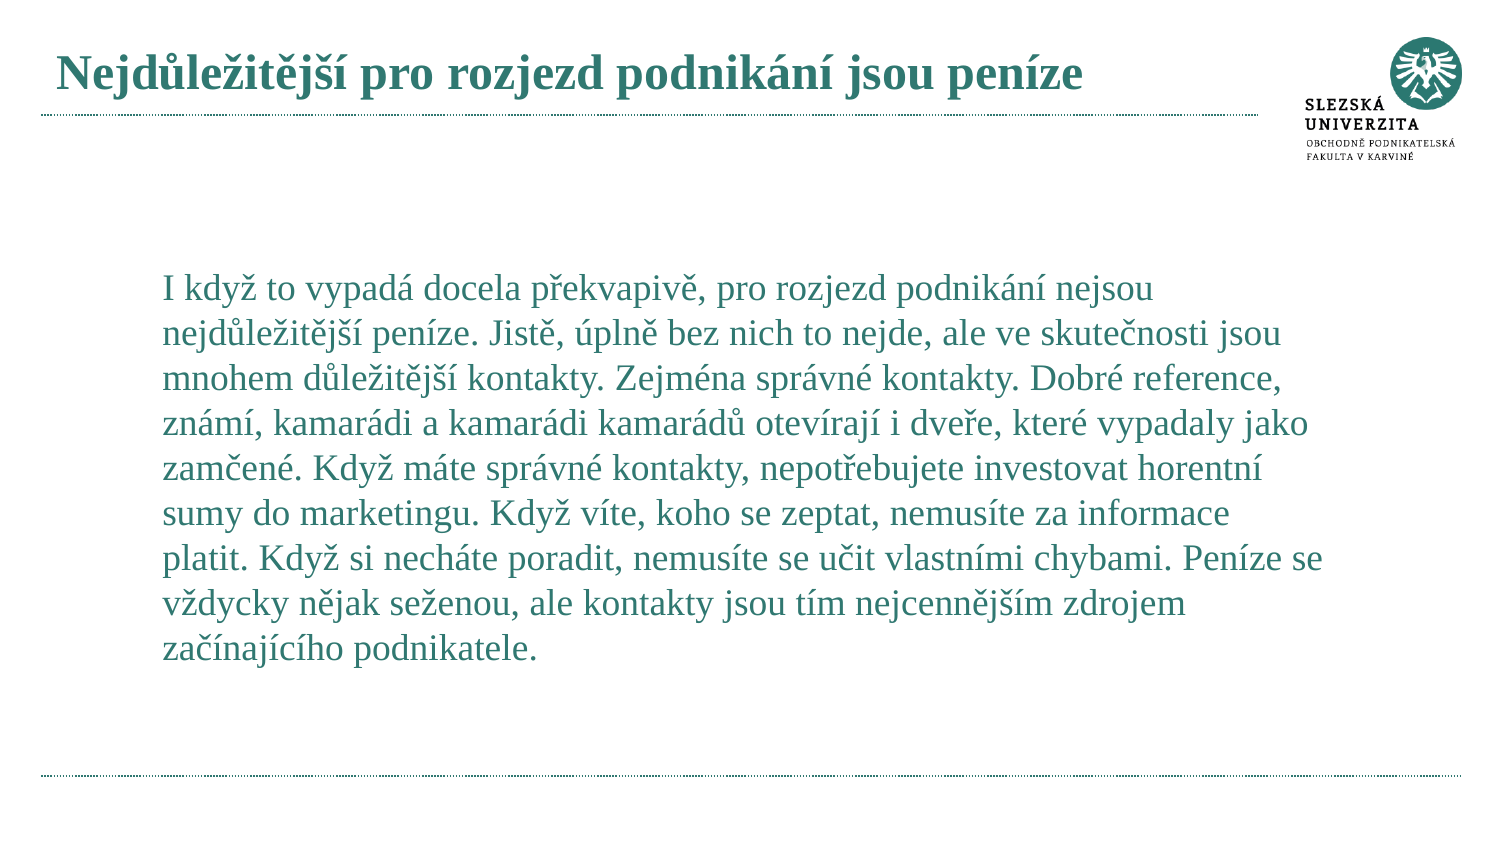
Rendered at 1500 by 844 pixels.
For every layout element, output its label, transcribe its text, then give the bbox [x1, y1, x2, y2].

text_box I když to vypadá docela překvapivě, pro rozjezd podnikání nejsou nejdůležitější peníze. Jistě, úplně bez nich to nejde, ale ve skutečnosti jsou mnohem důležitější kontakty. Zejména správné kontakty. Dobré reference, známí, kamarádi a kamarádi kamarádů otevírají i dveře, které vypadaly jako zamčené. Když máte správné kontakty, nepotřebujete investovat horentní sumy do marketingu. Když víte, koho se zeptat, nemusíte za informace platit. Když si necháte poradit, nemusíte se učit vlastními chybami. Peníze se vždycky nějak seženou, ale kontakty jsou tím nejcennějším zdrojem začínajícího podnikatele. [147, 255, 1341, 675]
title Nejdůležitější pro rozjezd podnikání jsou peníze [41, 32, 1117, 116]
picture [1305, 37, 1462, 160]
